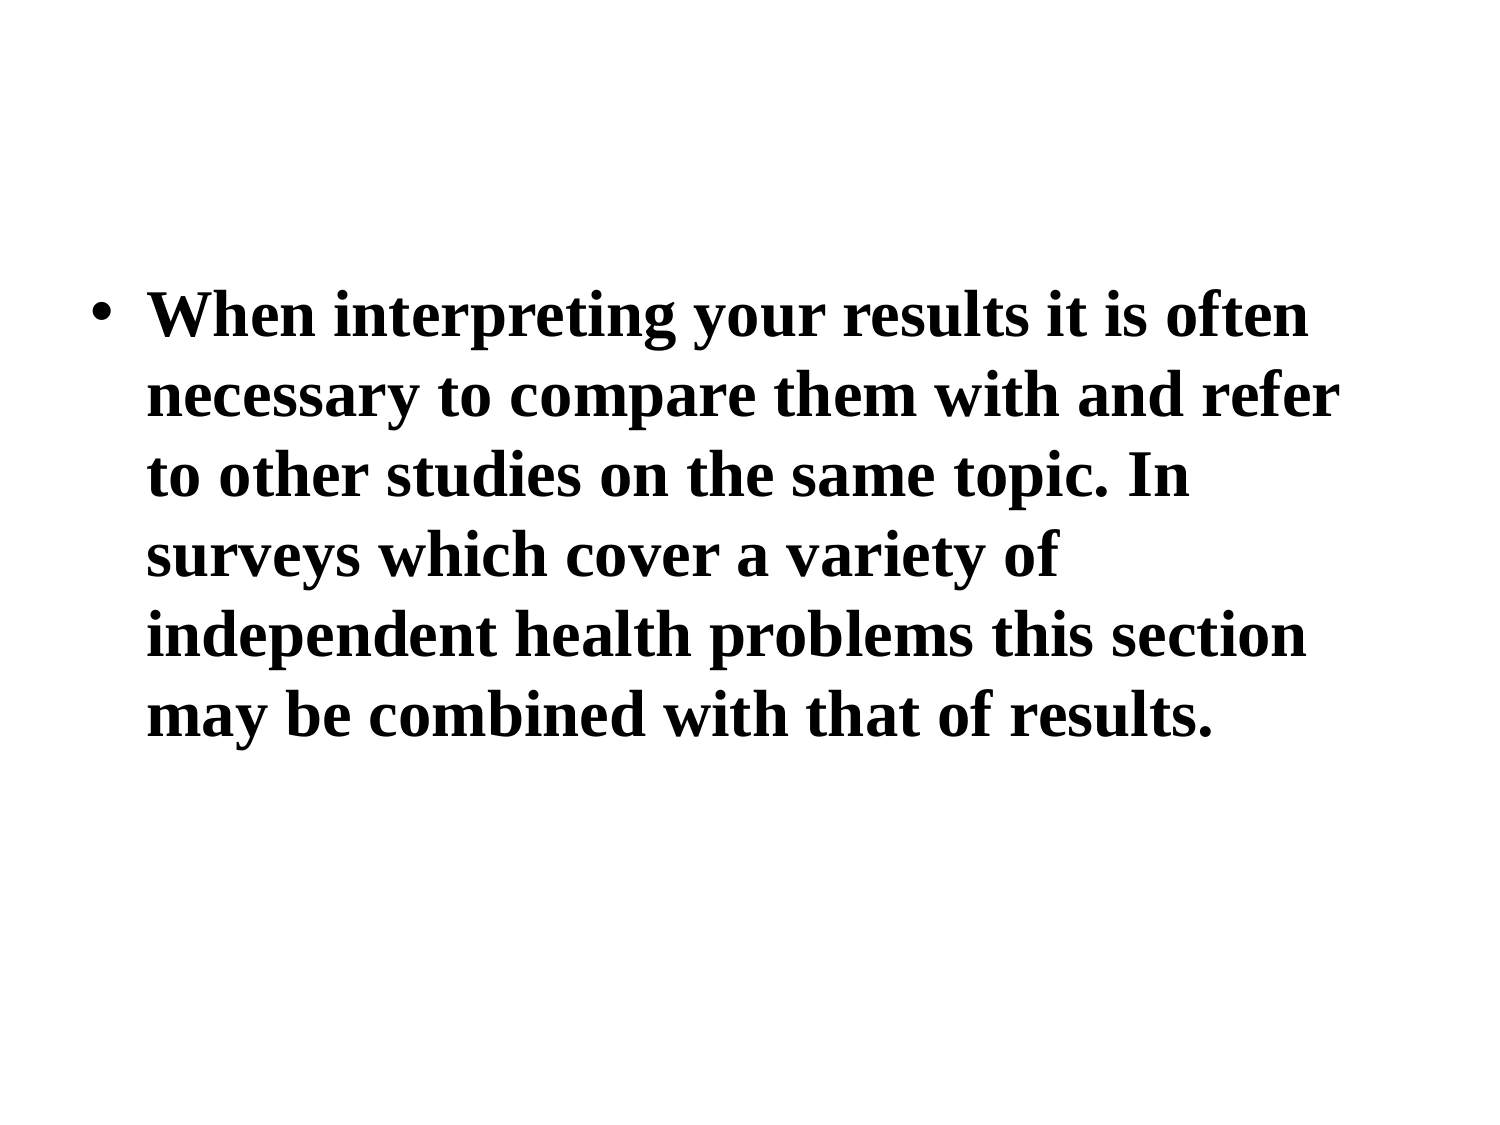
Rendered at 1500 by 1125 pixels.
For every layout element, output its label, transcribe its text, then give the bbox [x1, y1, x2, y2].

list When interpreting your results it is often necessary to compare them with and refer to other studies on the same topic. In surveys which cover a variety of independent health problems this section may be combined with that of results. [75, 262, 1425, 1005]
